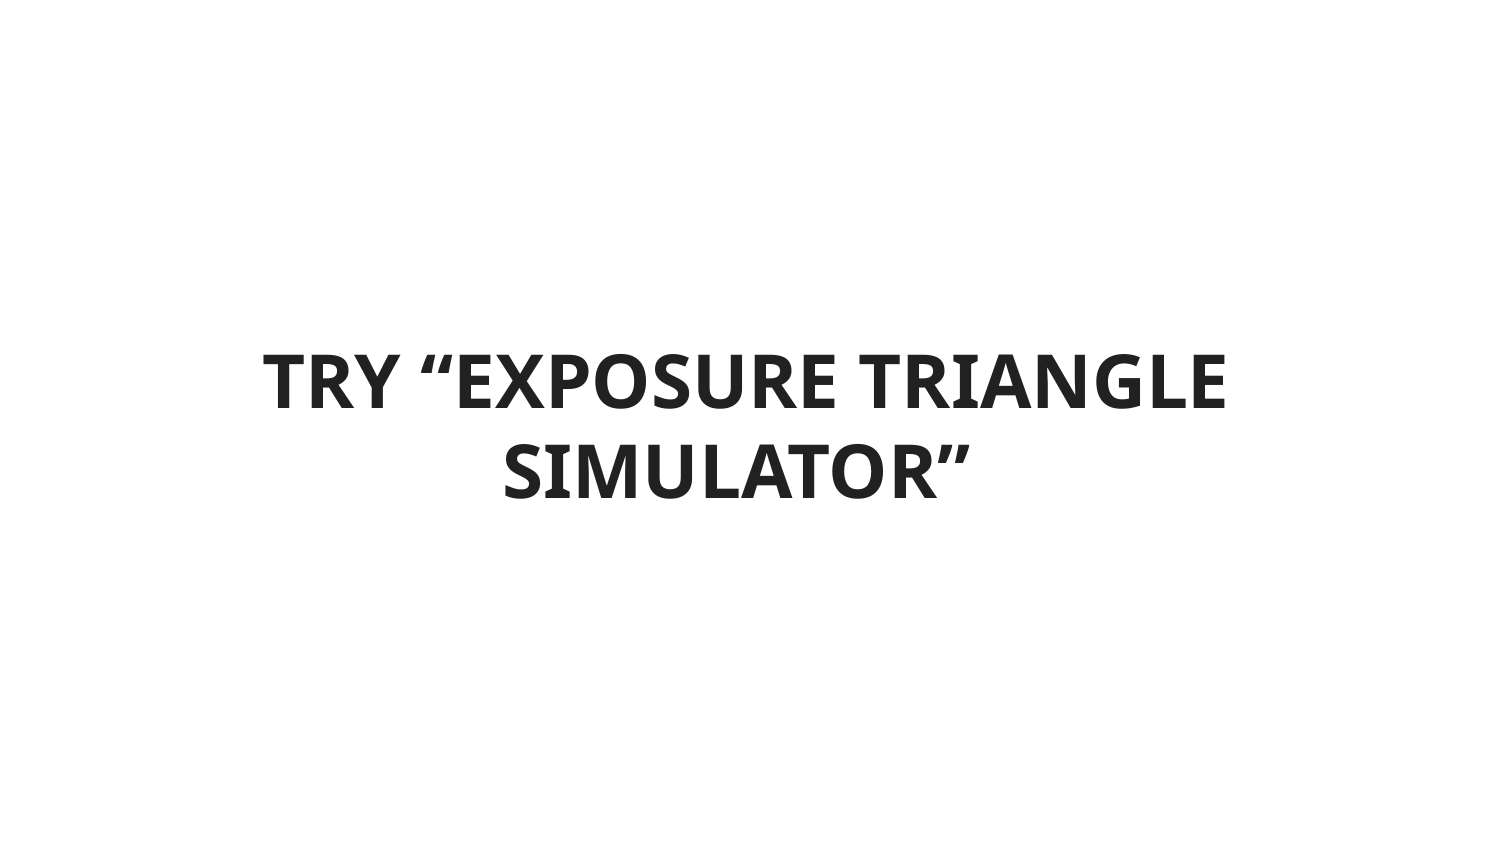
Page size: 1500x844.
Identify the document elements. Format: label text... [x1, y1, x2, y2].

title TRY “EXPOSURE TRIANGLE SIMULATOR” [26, 319, 1447, 525]
